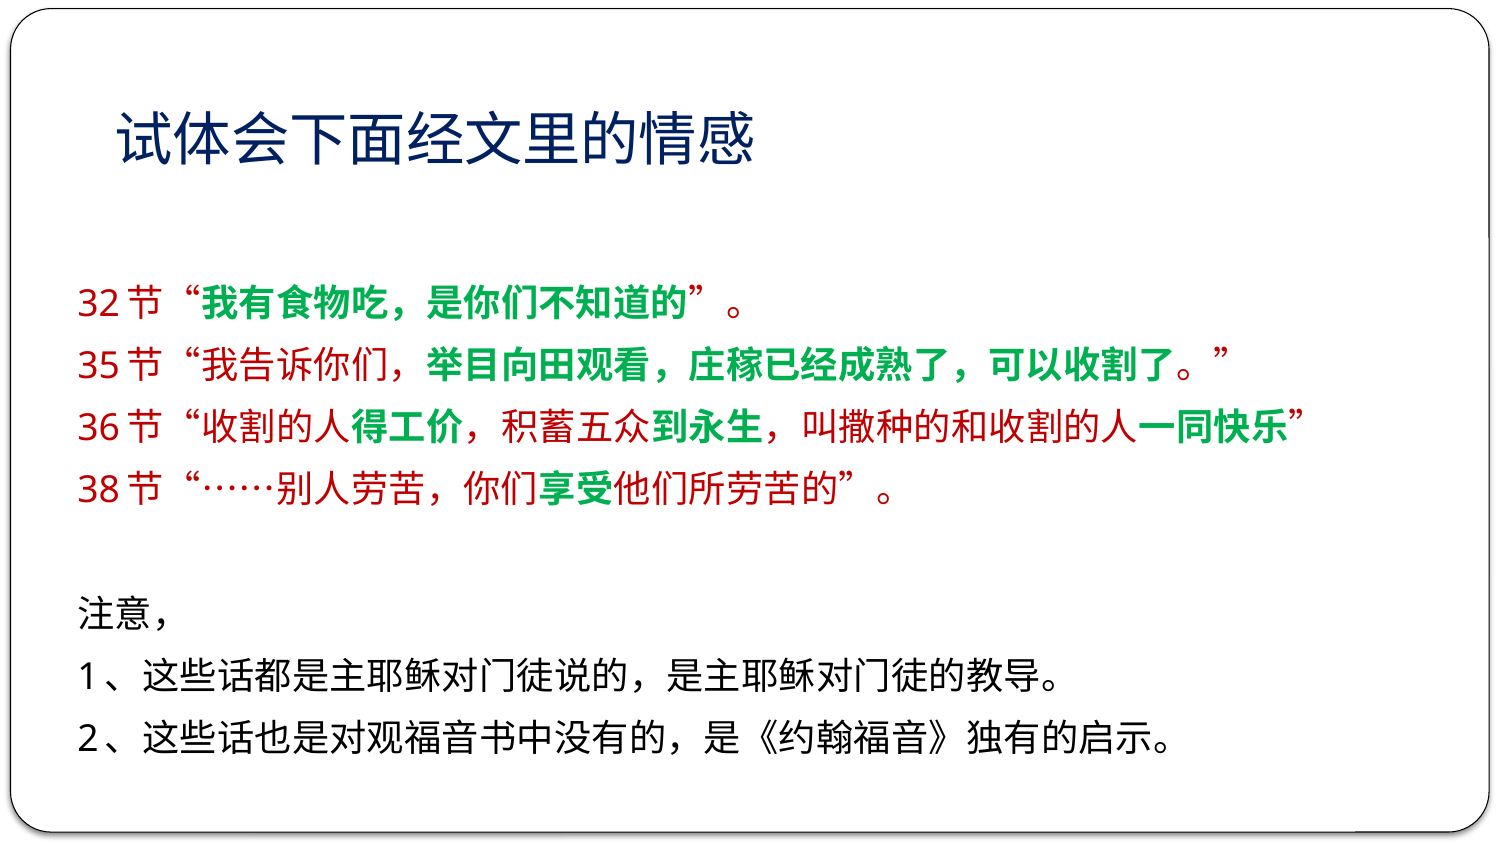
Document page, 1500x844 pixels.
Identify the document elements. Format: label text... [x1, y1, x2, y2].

title 试体会下面经文里的情感 [99, 109, 1375, 187]
list 32节“我有食物吃，是你们不知道的”。 35节“我告诉你们，举目向田观看，庄稼已经成熟了，可以收割了。” 36节“收割的人得工价，积蓄五众到永生，叫撒种的和收割的人一同快乐” 38节“……别人劳苦，你们享受他们所劳苦的”。 注意， 1、这些话都是主耶稣对门徒说的，是主耶稣对门徒的教导。 2、这些话也是对观福音书中没有的，是《约翰福音》独有的启示。 [62, 209, 1425, 772]
